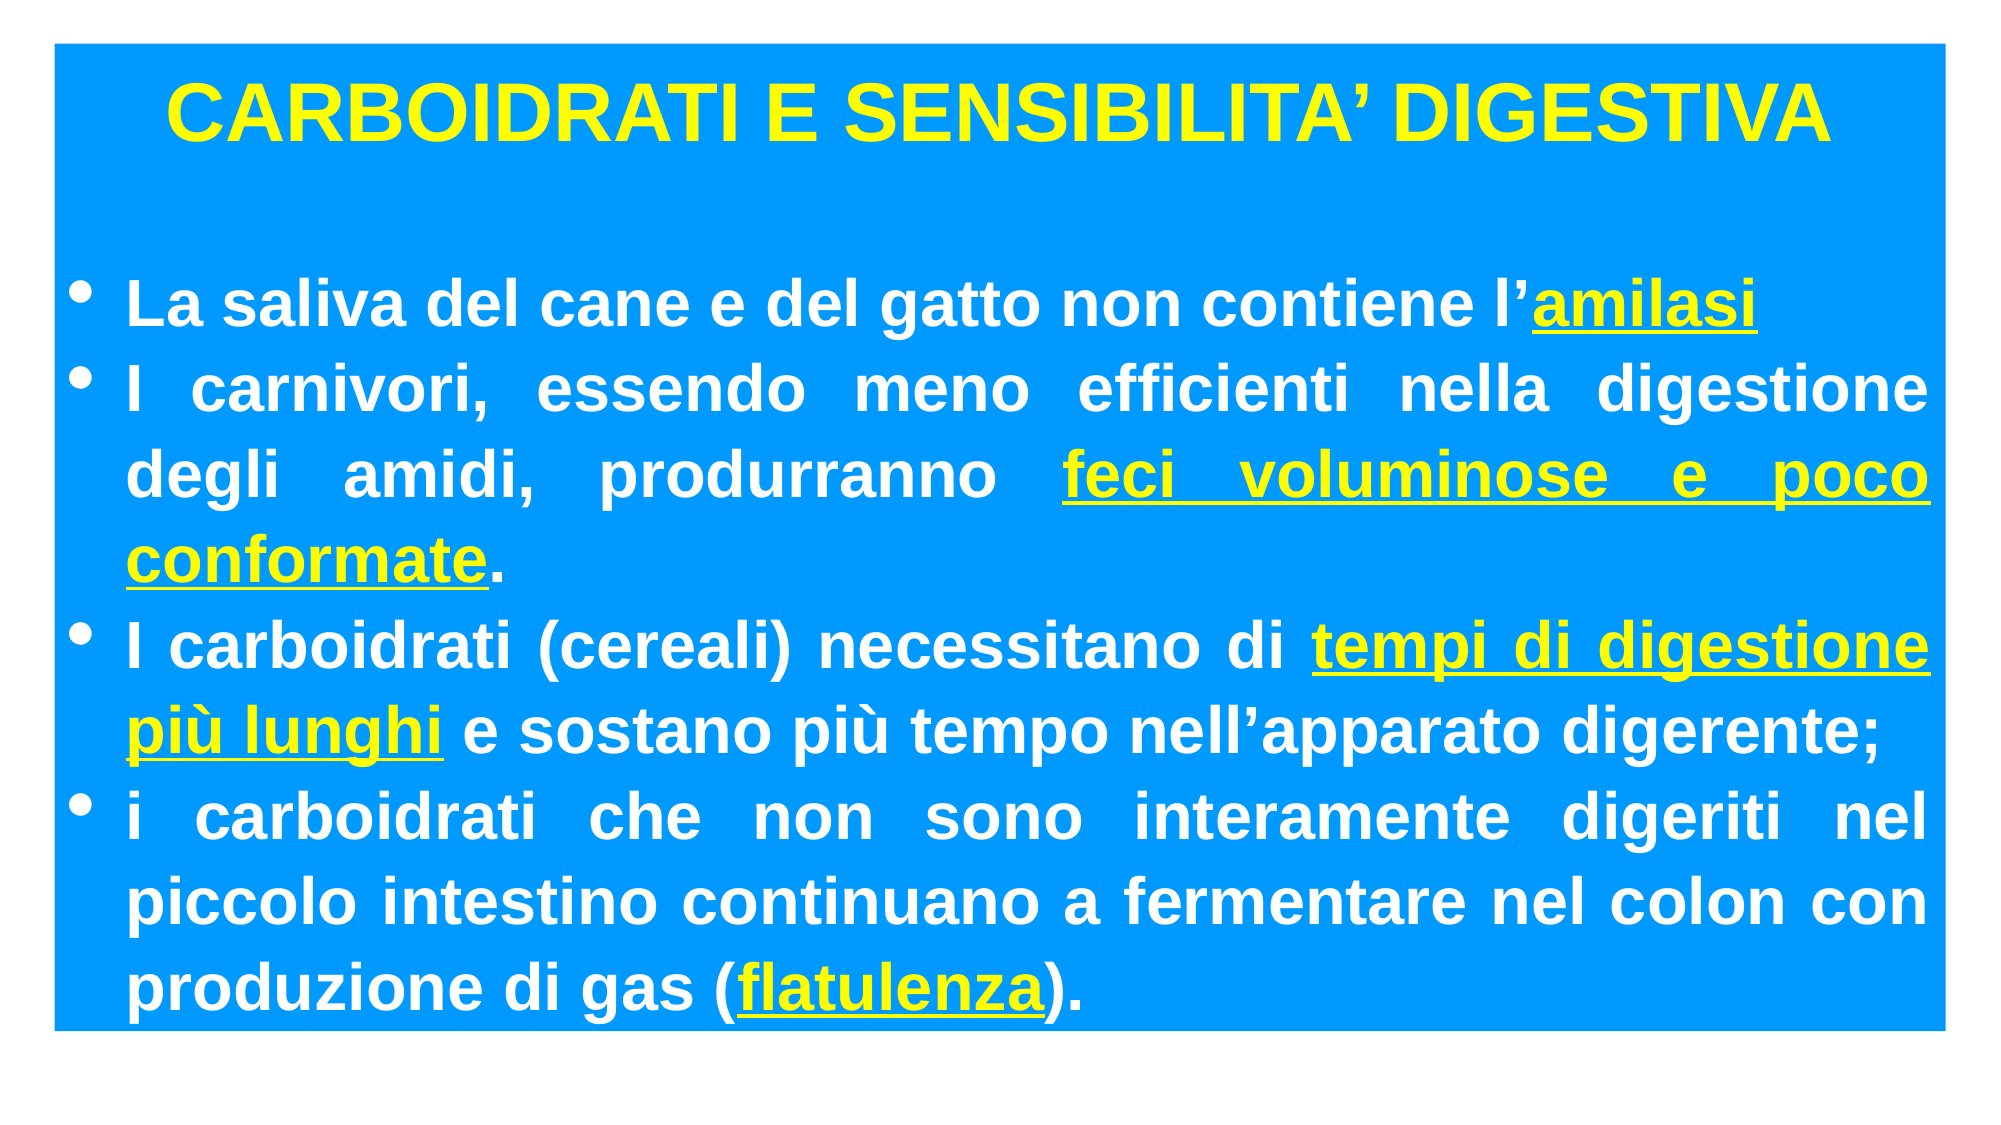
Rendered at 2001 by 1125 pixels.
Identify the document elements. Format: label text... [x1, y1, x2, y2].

text_box CARBOIDRATI E SENSIBILITA’ DIGESTIVA La saliva del cane e del gatto non contiene l’amilasi I carnivori, essendo meno efficienti nella digestione degli amidi, produrranno feci voluminose e poco conformate. I carboidrati (cereali) necessitano di tempi di digestione più lunghi e sostano più tempo nell’apparato digerente; i carboidrati che non sono interamente digeriti nel piccolo intestino continuano a fermentare nel colon con produzione di gas (flatulenza). [54, 43, 1946, 1032]
